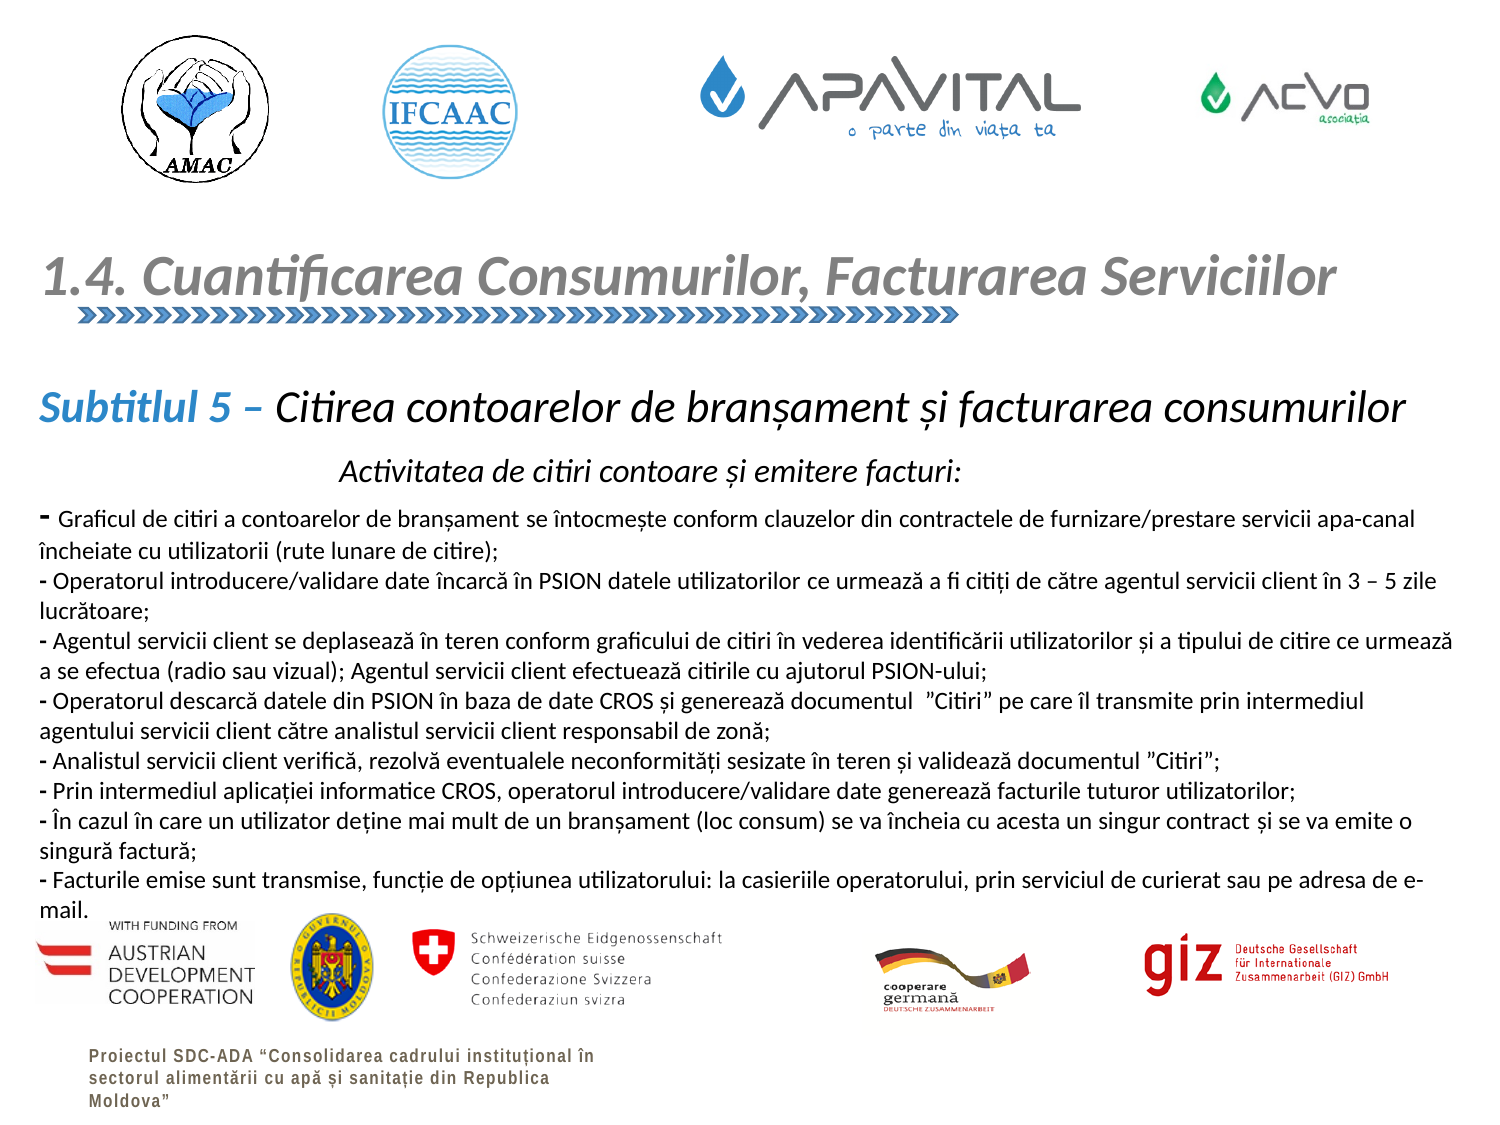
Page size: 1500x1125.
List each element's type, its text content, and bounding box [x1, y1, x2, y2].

picture [409, 927, 729, 1008]
picture [374, 35, 526, 187]
picture [35, 921, 255, 1004]
picture [862, 933, 1040, 1037]
picture [121, 35, 269, 184]
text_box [79, 307, 958, 323]
picture [700, 55, 1081, 141]
picture [1134, 927, 1401, 1008]
picture [288, 912, 376, 1023]
footer Proiectul SDC-ADA “Consolidarea cadrului instituțional în sectorul alimentării cu apă și sanitație din Republica Moldova” [73, 1035, 636, 1125]
title 1.4. Cuantificarea Consumurilor, Facturarea Serviciilor Subtitlul 5 – Citirea contoarelor de branșament și facturarea consumurilor Activitatea de citiri contoare și emitere facturi: - Graficul de citiri a contoarelor de branșament se întocmește conform clauzelor din contractele de furnizare/prestare servicii apa-canal încheiate cu utilizatorii (rute lunare de citire); - Operatorul introducere/validare date încarcă în PSION datele utilizatorilor ce urmează a fi citiți de către agentul servicii client în 3 – 5 zile lucrătoare; - Agentul servicii client se deplasează în teren conform graficului de citiri în vederea identificării utilizatorilor și a tipului de citire ce urmează a se efectua (radio sau vizual); Agentul servicii client efectuează citirile cu ajutorul PSION-ului; - Operatorul descarcă datele din PSION în baza de date CROS și generează documentul ”Citiri” pe care îl transmite prin intermediul agentului servicii client către analistul servicii client responsabil de zonă; - Analistul servicii client verifică, rezolvă eventualele neconformități sesizate în teren și validează documentul ”Citiri”; - Prin intermediul aplicației informatice CROS, operatorul introducere/validare date generează facturile tuturor utilizatorilor; - În cazul în care un utilizator deţine mai mult de un branşament (loc consum) se va încheia cu acesta un singur contract şi se va emite o singură factură; - Facturile emise sunt transmise, funcție de opțiunea utilizatorului: la casieriile operatorului, prin serviciul de curierat sau pe adresa de e-mail. [24, 229, 1475, 911]
picture [1129, 20, 1441, 176]
